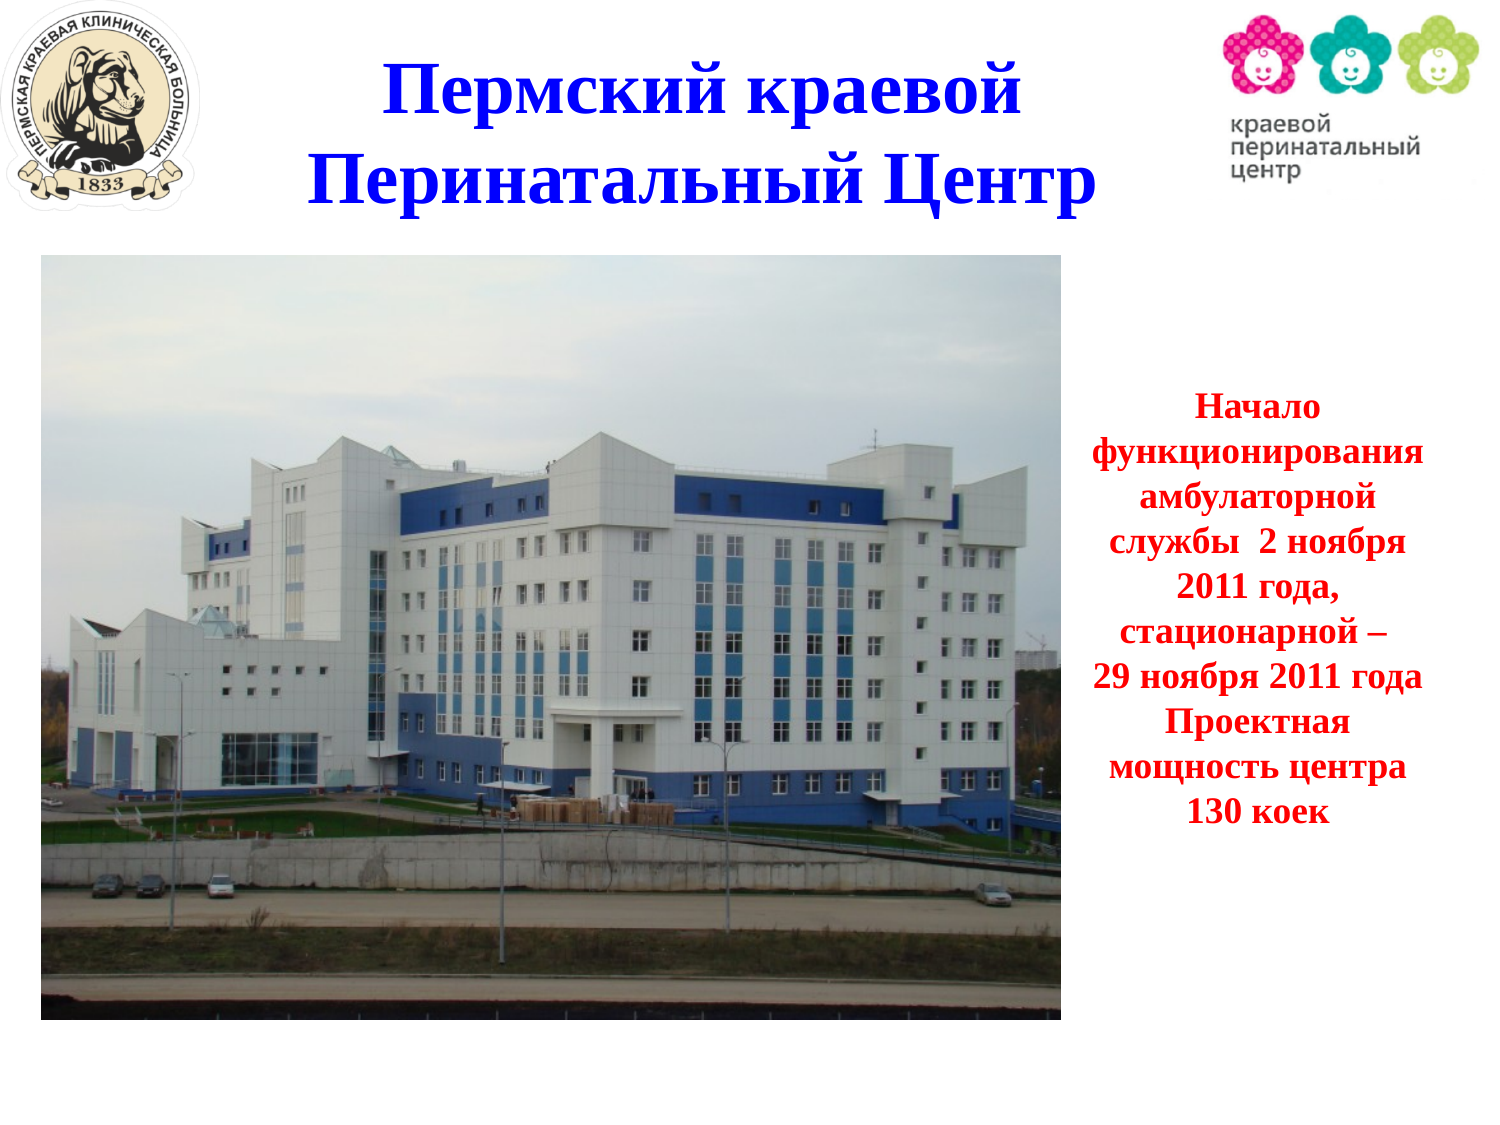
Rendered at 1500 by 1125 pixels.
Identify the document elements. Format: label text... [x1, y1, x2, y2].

text_box Начало функционирования амбулаторной службы 2 ноября 2011 года, стационарной – 29 ноября 2011 года Проектная мощность центра 130 коек [1069, 373, 1447, 839]
picture [1206, 0, 1485, 200]
title Пермский краевой Перинатальный Центр [257, 35, 1149, 223]
picture [0, 0, 200, 212]
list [41, 255, 1061, 1020]
